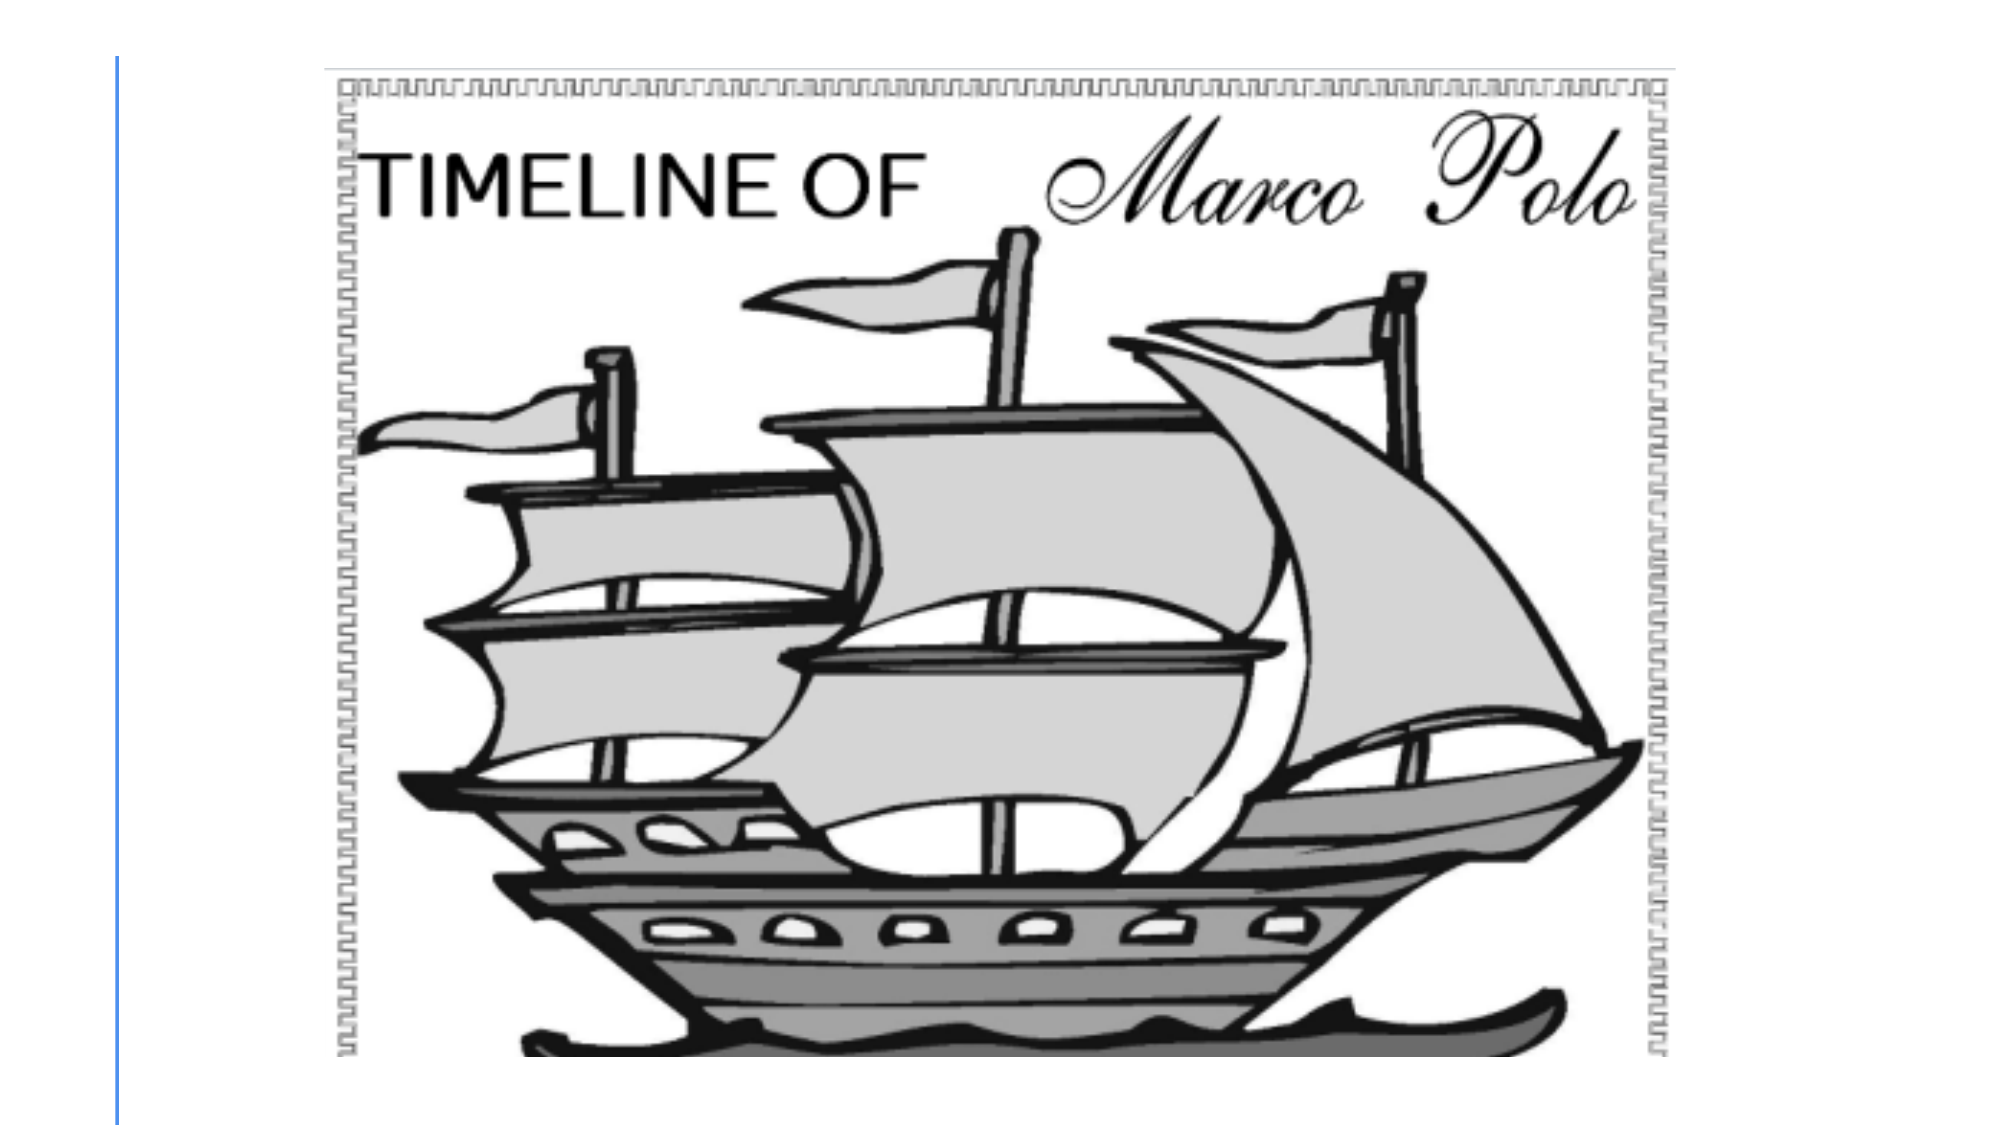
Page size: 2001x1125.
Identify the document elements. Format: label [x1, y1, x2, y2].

picture [324, 68, 1676, 1057]
